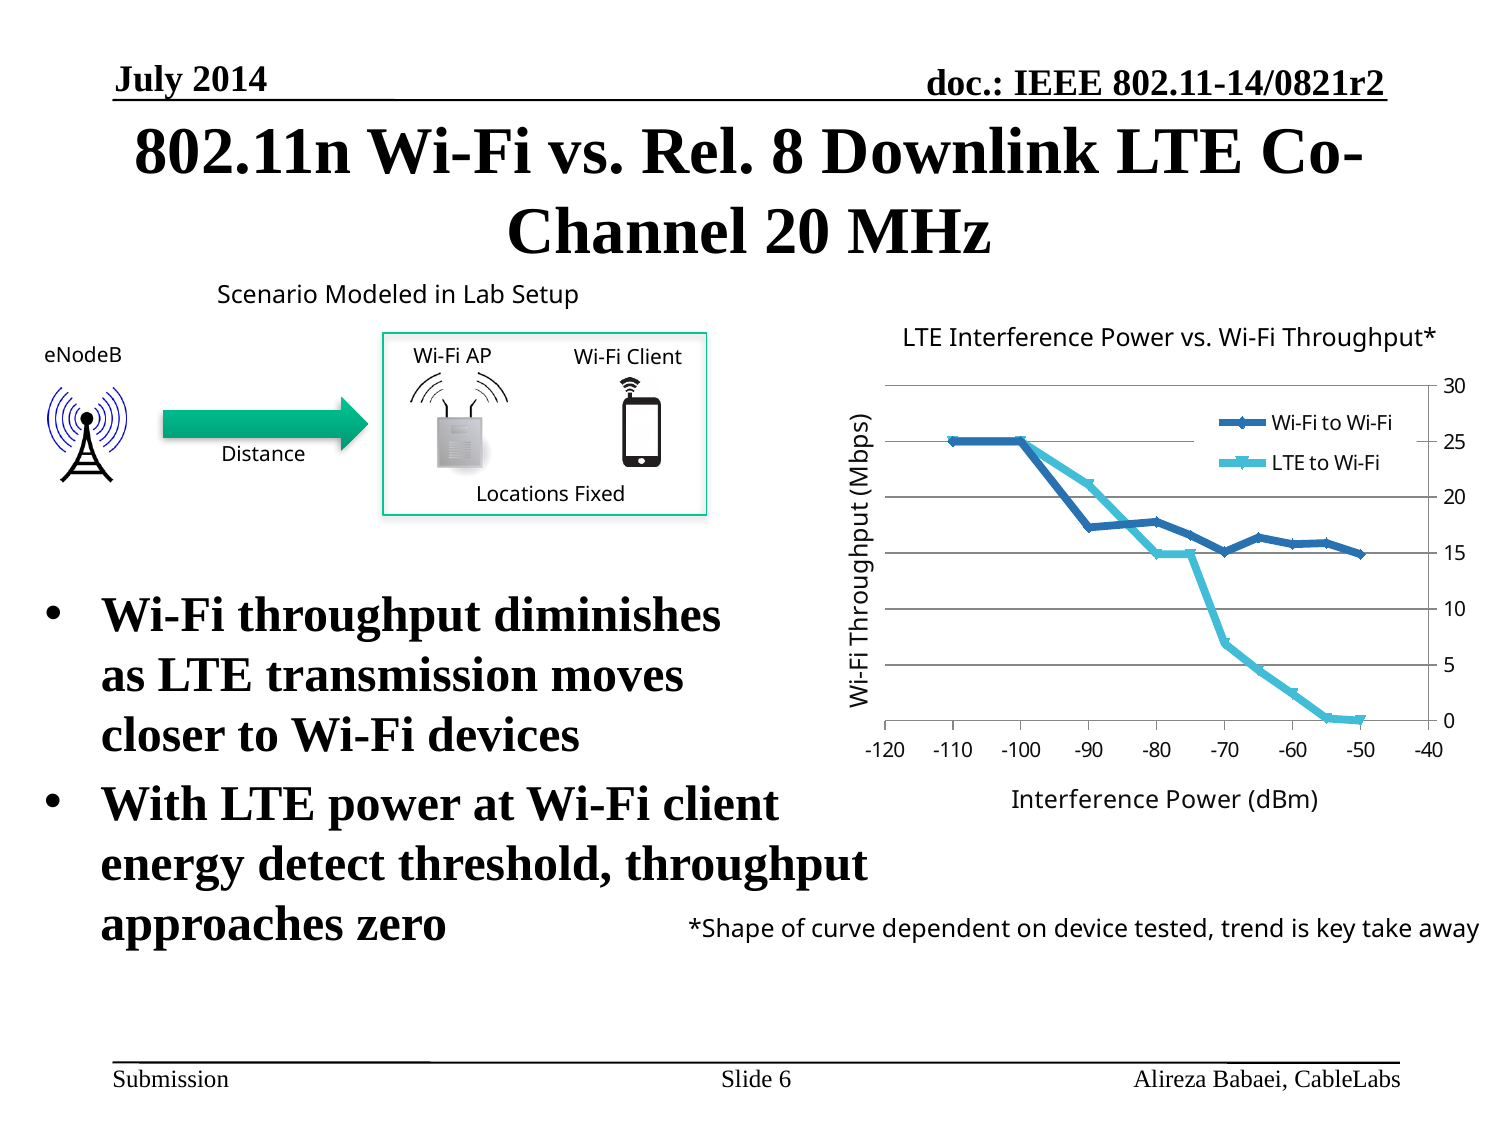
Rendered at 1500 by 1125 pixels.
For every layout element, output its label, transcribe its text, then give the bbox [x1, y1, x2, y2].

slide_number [114, 54, 493, 100]
slide_number Slide 6 [712, 1061, 800, 1123]
footer Alireza Babaei, CableLabs [878, 1061, 1402, 1093]
title 802.11n Wi-Fi vs. Rel. 8 Downlink LTE Co-Channel 20 MHz [112, 139, 1388, 315]
text_box With LTE power at Wi-Fi client energy detect threshold, throughput approaches zero [29, 763, 922, 958]
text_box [29, 271, 773, 516]
list Wi-Fi throughput diminishes as LTE transmission moves closer to Wi-Fi devices [29, 574, 768, 763]
chart [832, 278, 1500, 844]
text_box *Shape of curve dependent on device tested, trend is key take away [922, 905, 1496, 950]
